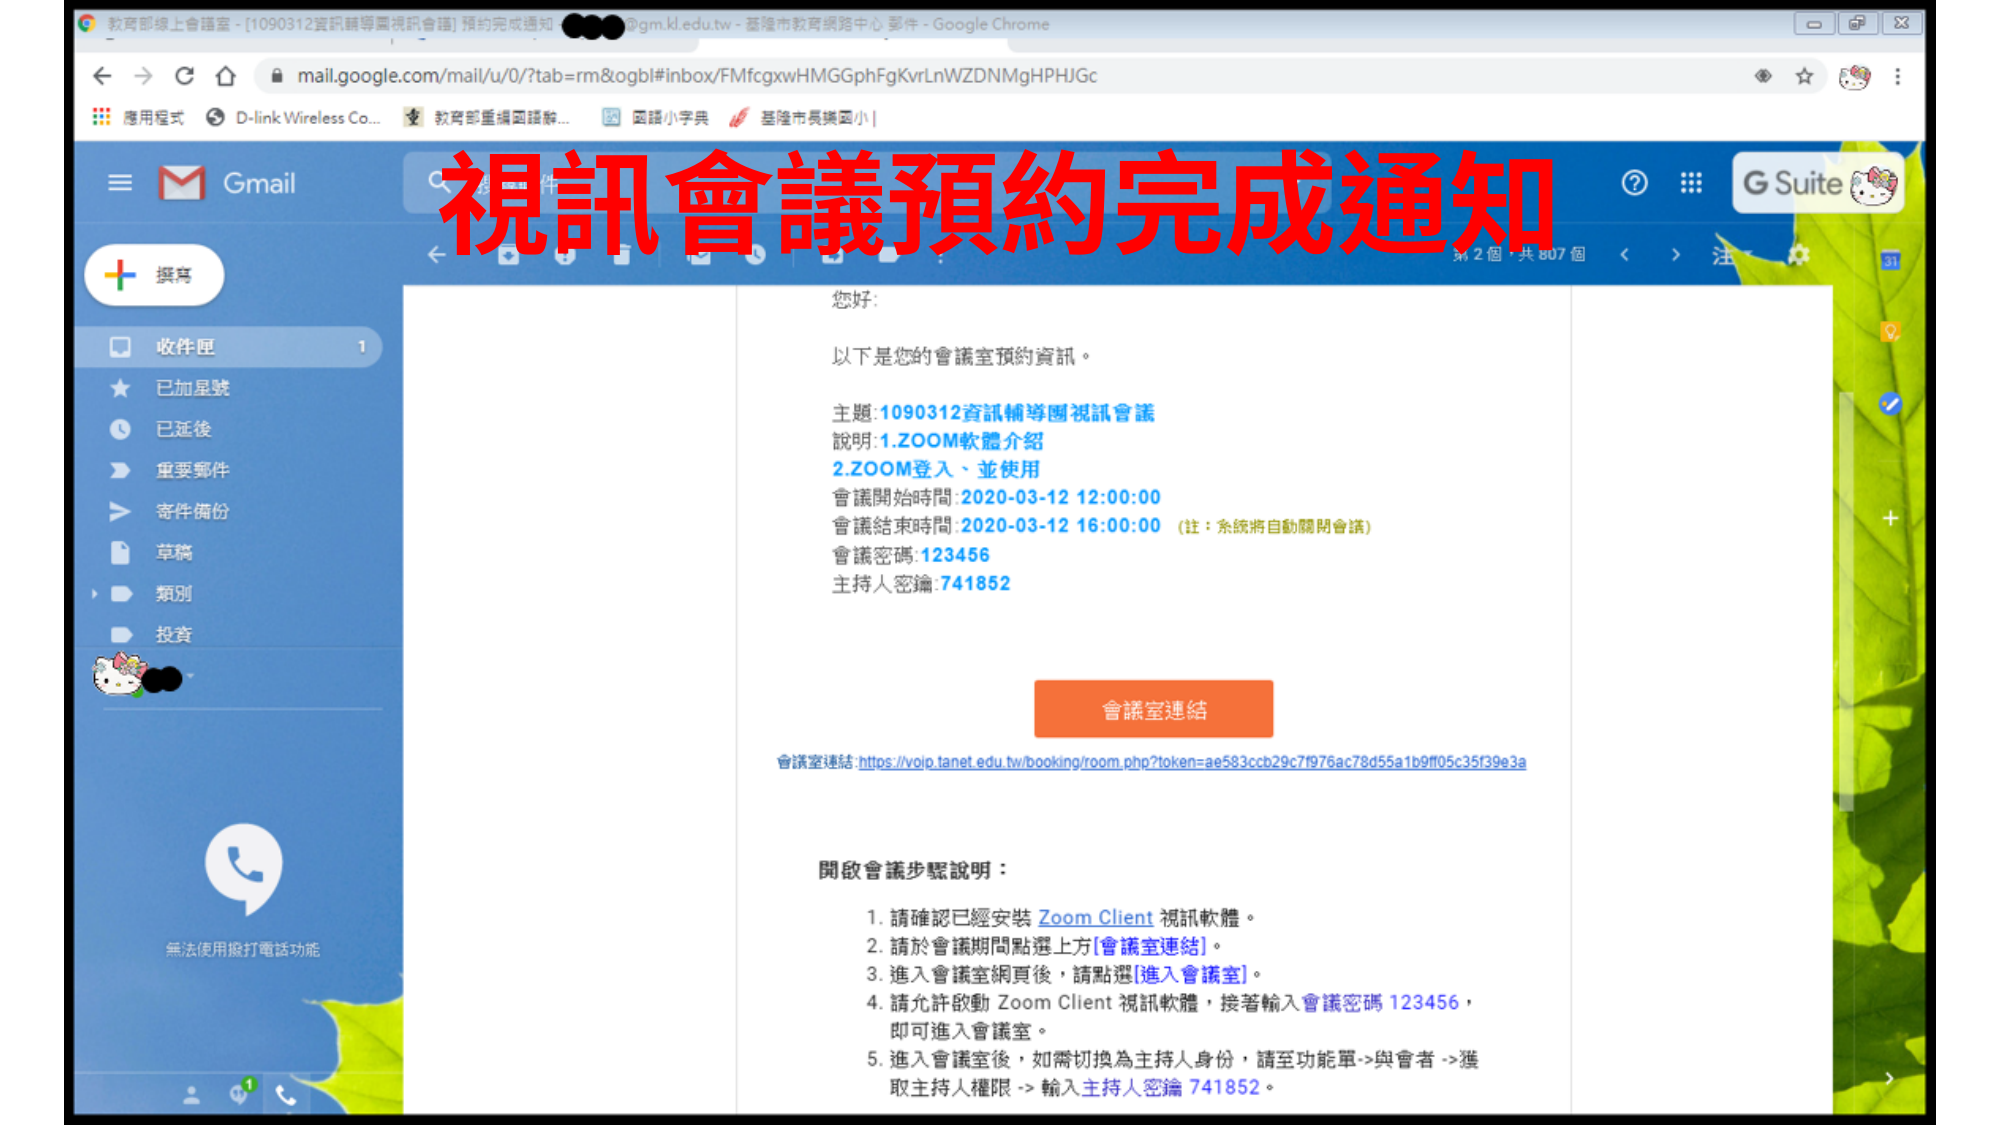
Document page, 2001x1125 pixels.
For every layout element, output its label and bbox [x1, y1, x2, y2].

list [64, 0, 1936, 1125]
